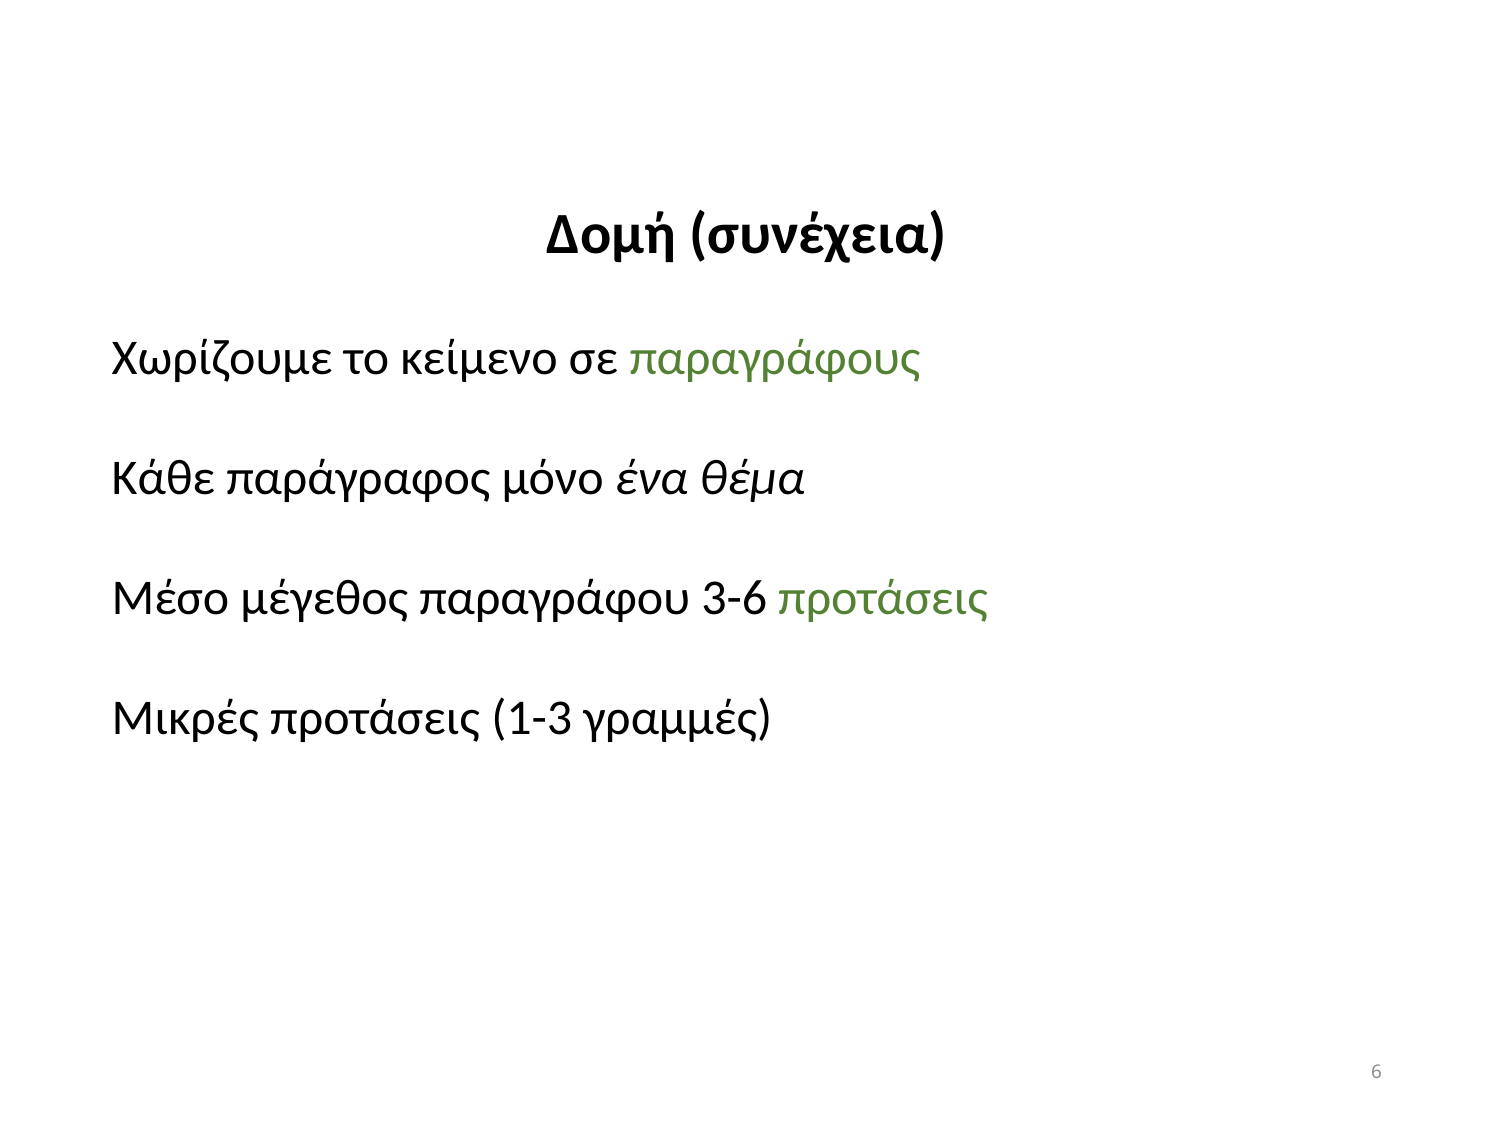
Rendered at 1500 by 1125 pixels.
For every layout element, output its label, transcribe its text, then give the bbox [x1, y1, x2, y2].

text_box Δομή (συνέχεια) Χωρίζουμε το κείμενο σε παραγράφους Κάθε παράγραφος μόνο ένα θέμα Μέσο μέγεθος παραγράφου 3-6 προτάσεις Μικρές προτάσεις (1-3 γραμμές) [96, 187, 1397, 813]
slide_number 6 [1059, 1042, 1397, 1103]
